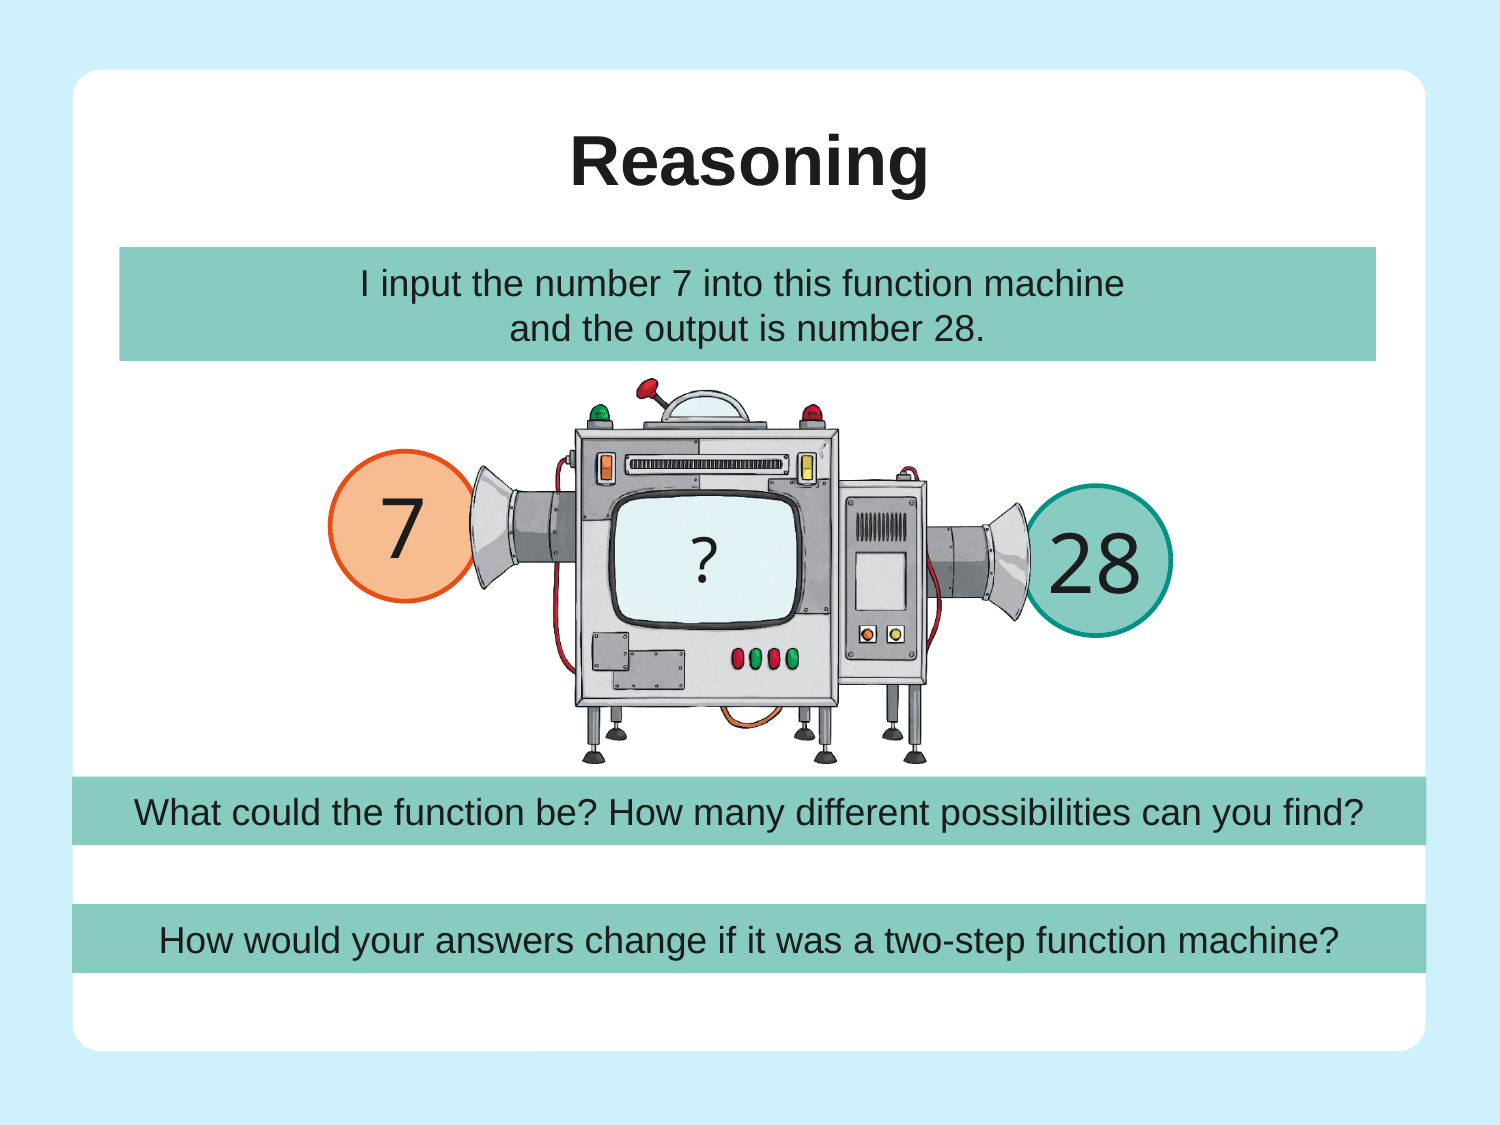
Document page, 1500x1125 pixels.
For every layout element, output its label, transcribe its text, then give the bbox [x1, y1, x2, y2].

text_box How would your answers change if it was a two-step function machine? [72, 904, 1427, 973]
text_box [1031, 485, 1171, 636]
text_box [468, 378, 1031, 764]
text_box I input the number 7 into this function machine and the output is number 28. [119, 247, 1376, 361]
text_box Reasoning [569, 114, 931, 200]
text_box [330, 451, 468, 602]
text_box What could the function be? How many different possibilities can you find? [72, 776, 1427, 846]
